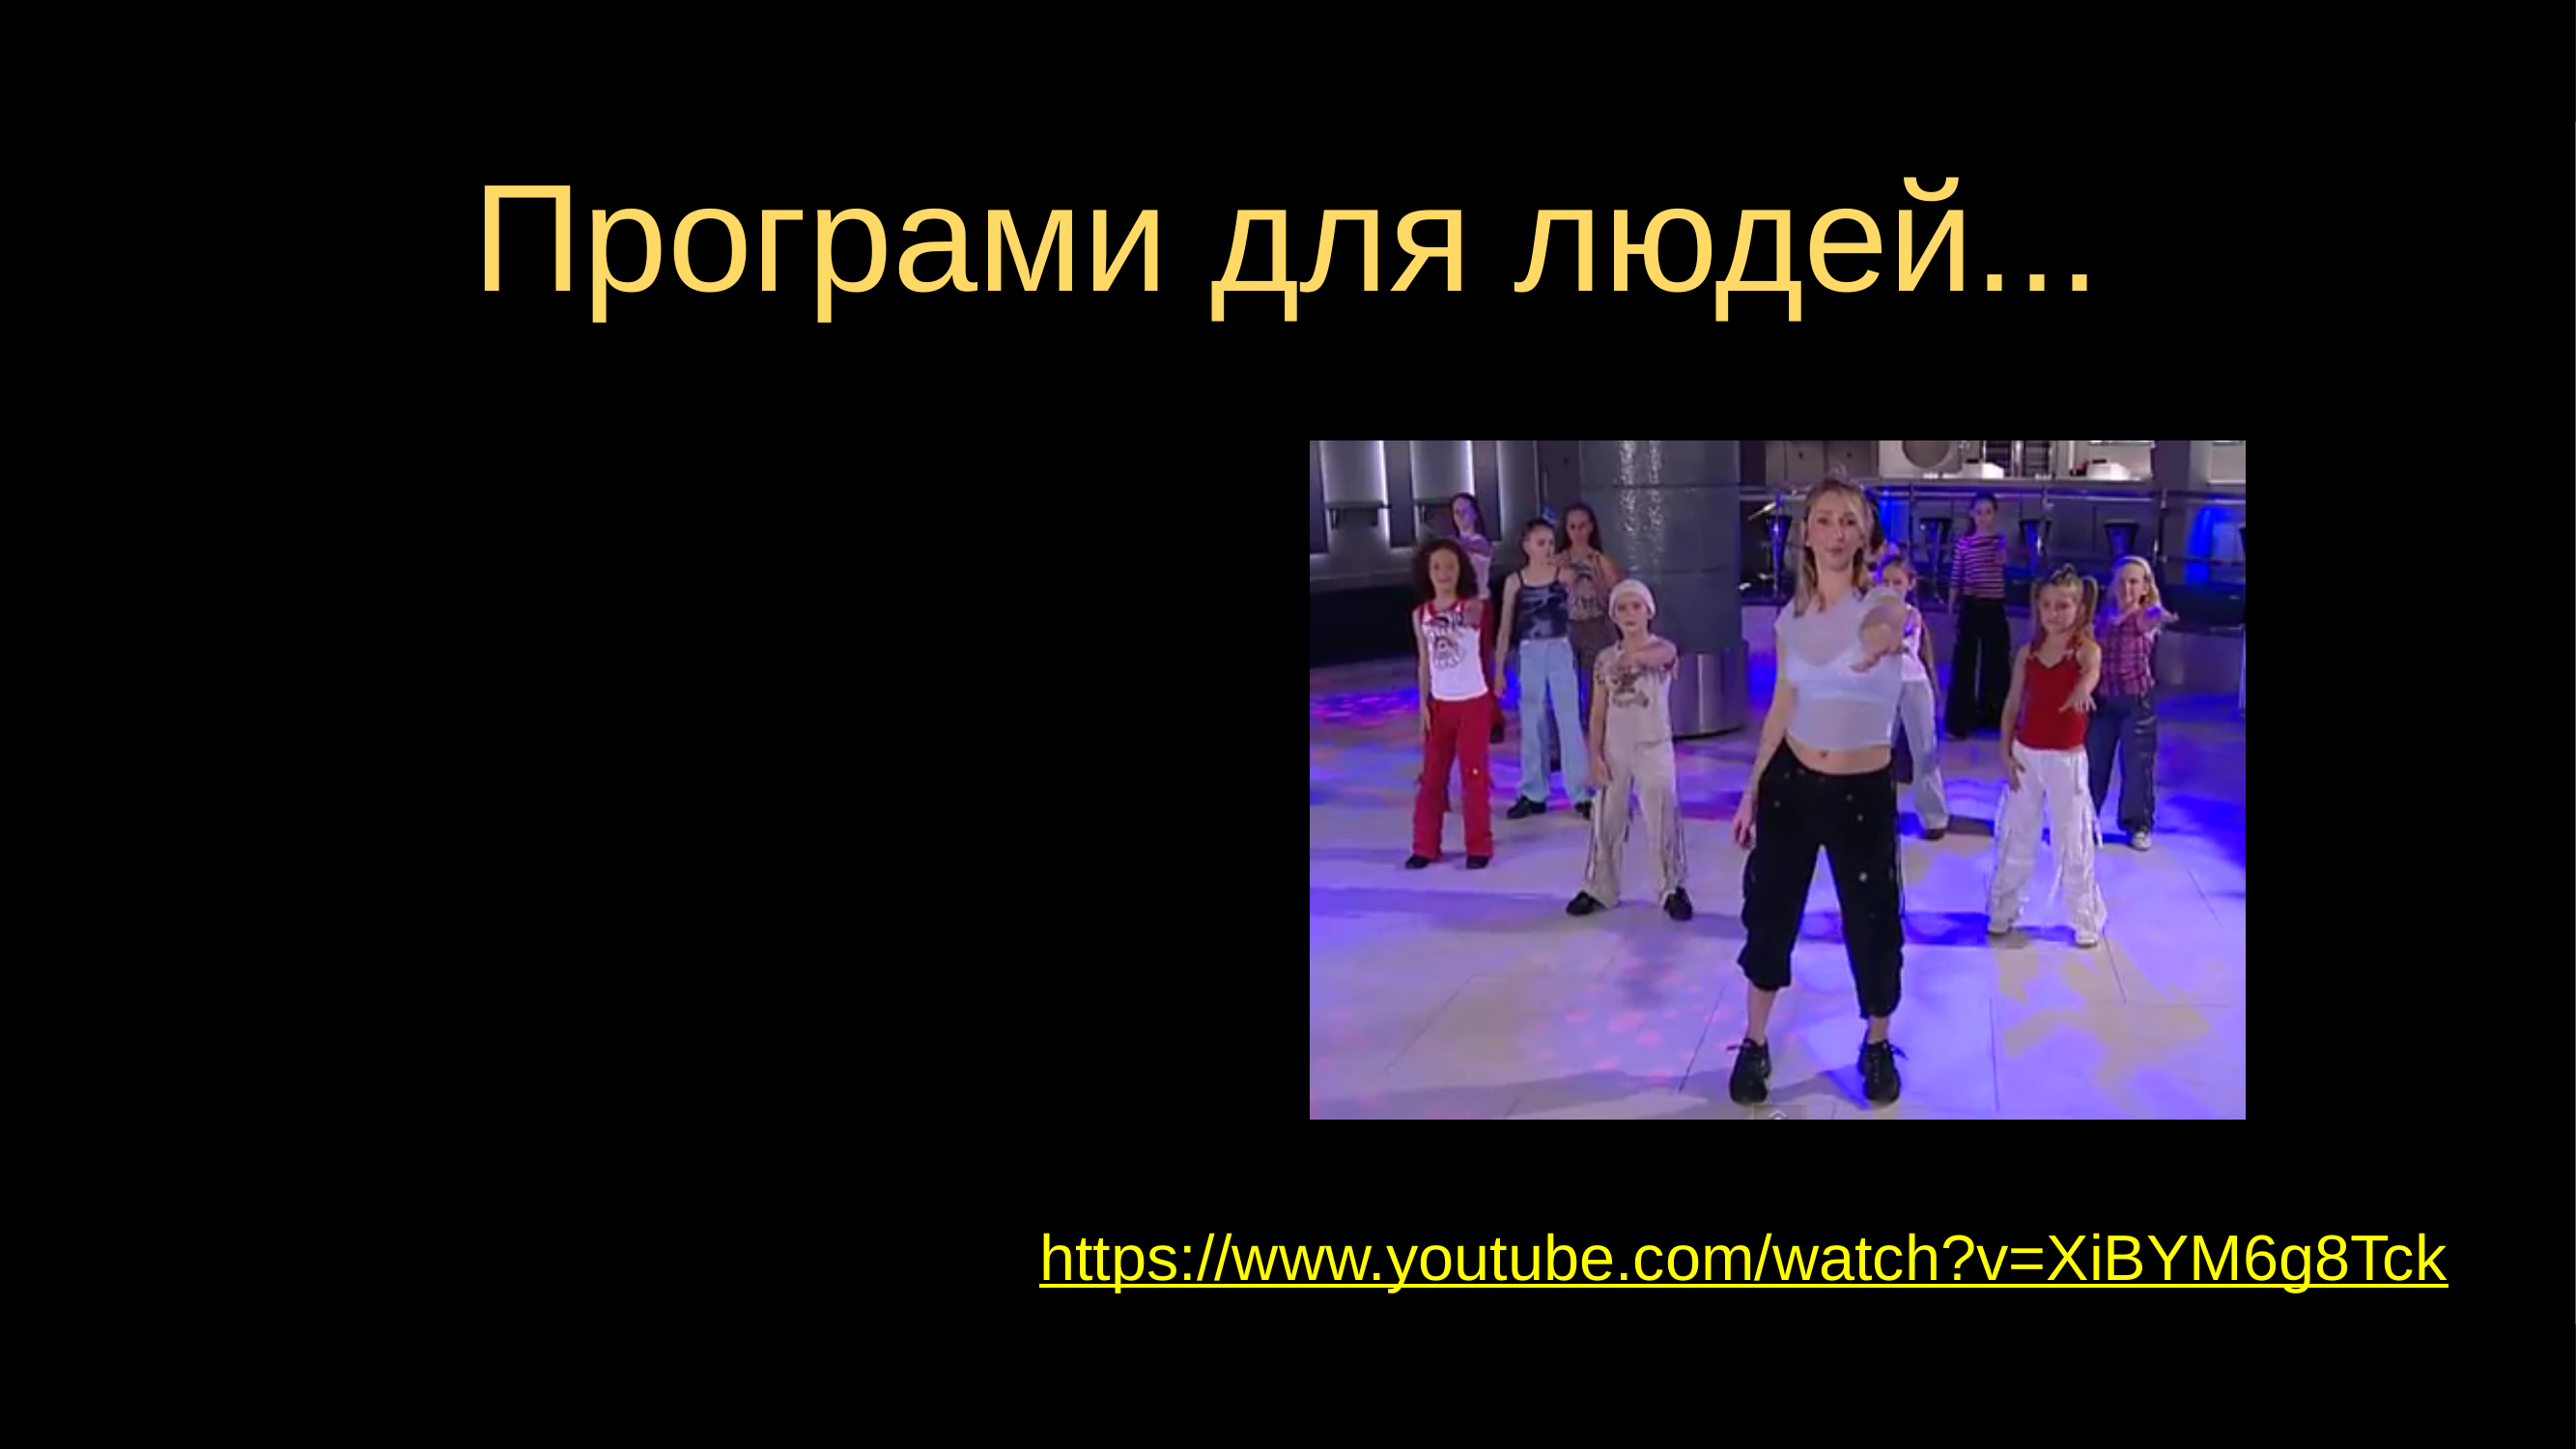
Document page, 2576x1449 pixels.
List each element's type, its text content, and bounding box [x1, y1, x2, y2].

text_box https://www.youtube.com/watch?v=XiBYM6g8Tck [983, 1221, 2505, 1288]
title Програми для людей... [128, 122, 2448, 338]
picture [1309, 440, 2247, 1120]
